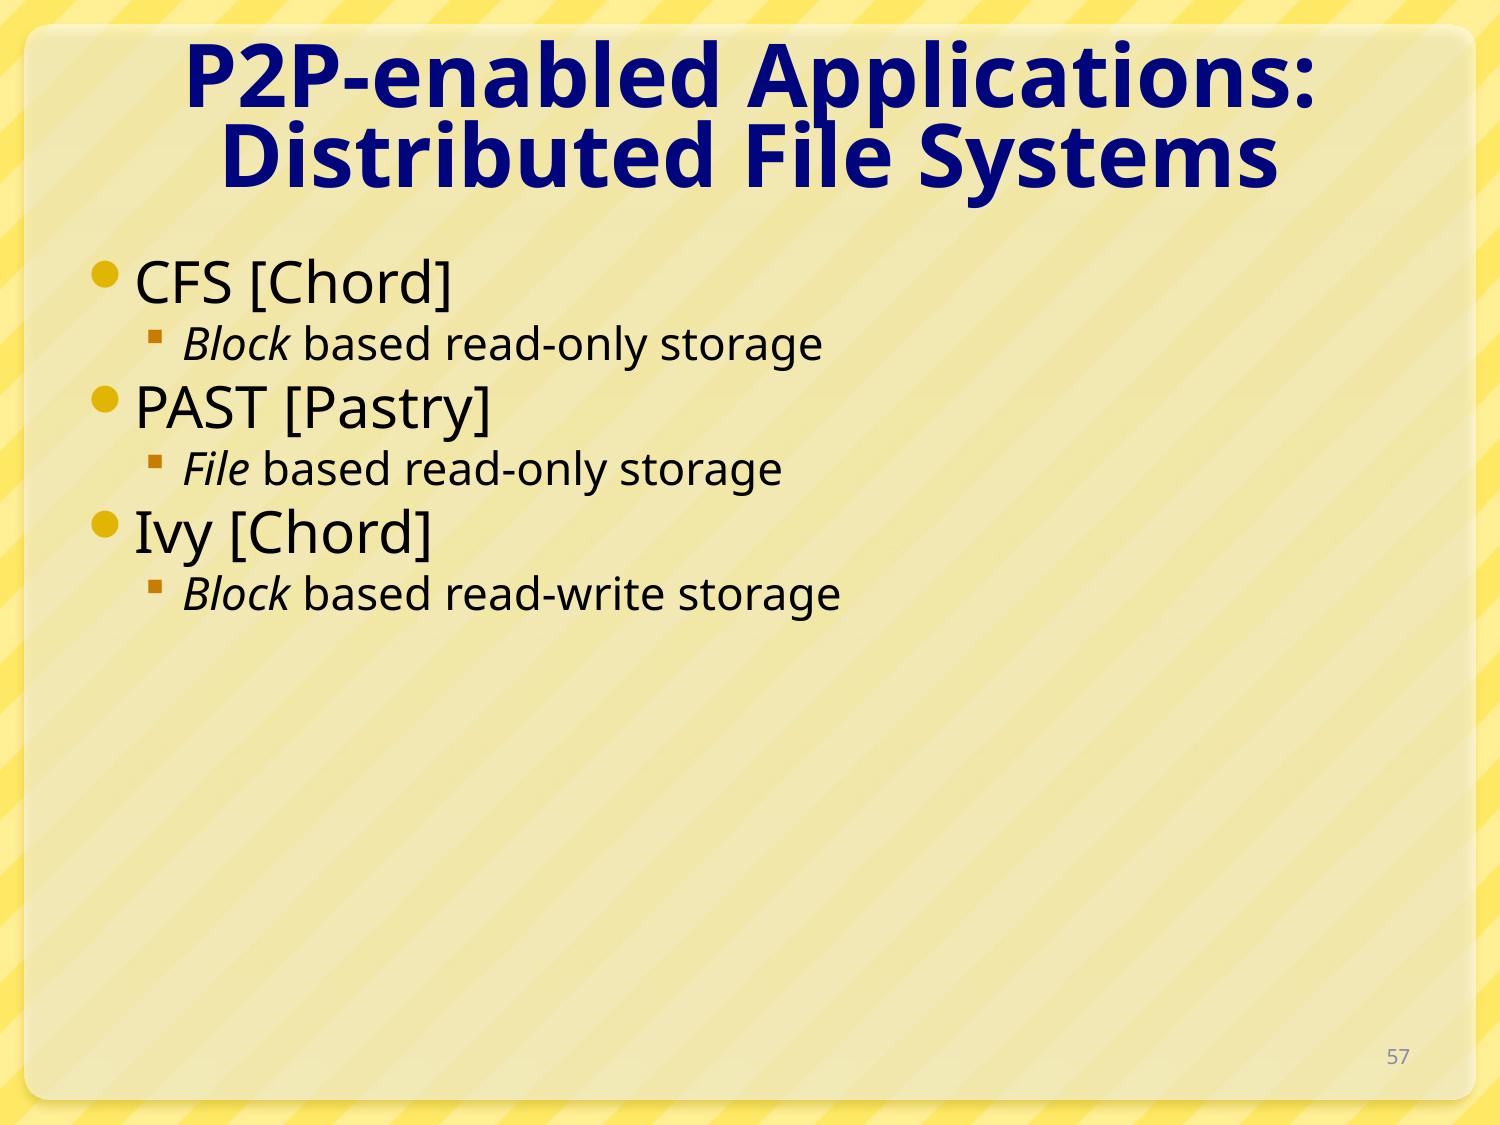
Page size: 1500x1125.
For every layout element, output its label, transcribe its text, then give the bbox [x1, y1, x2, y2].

list CFS [Chord] Block based read-only storage PAST [Pastry] File based read-only storage Ivy [Chord] Block based read-write storage [50, 237, 1450, 1005]
slide_number 57 [1074, 1019, 1425, 1080]
text_box [0, 0, 1500, 1125]
title P2P-enabled Applications: Distributed File Systems [50, 37, 1450, 213]
